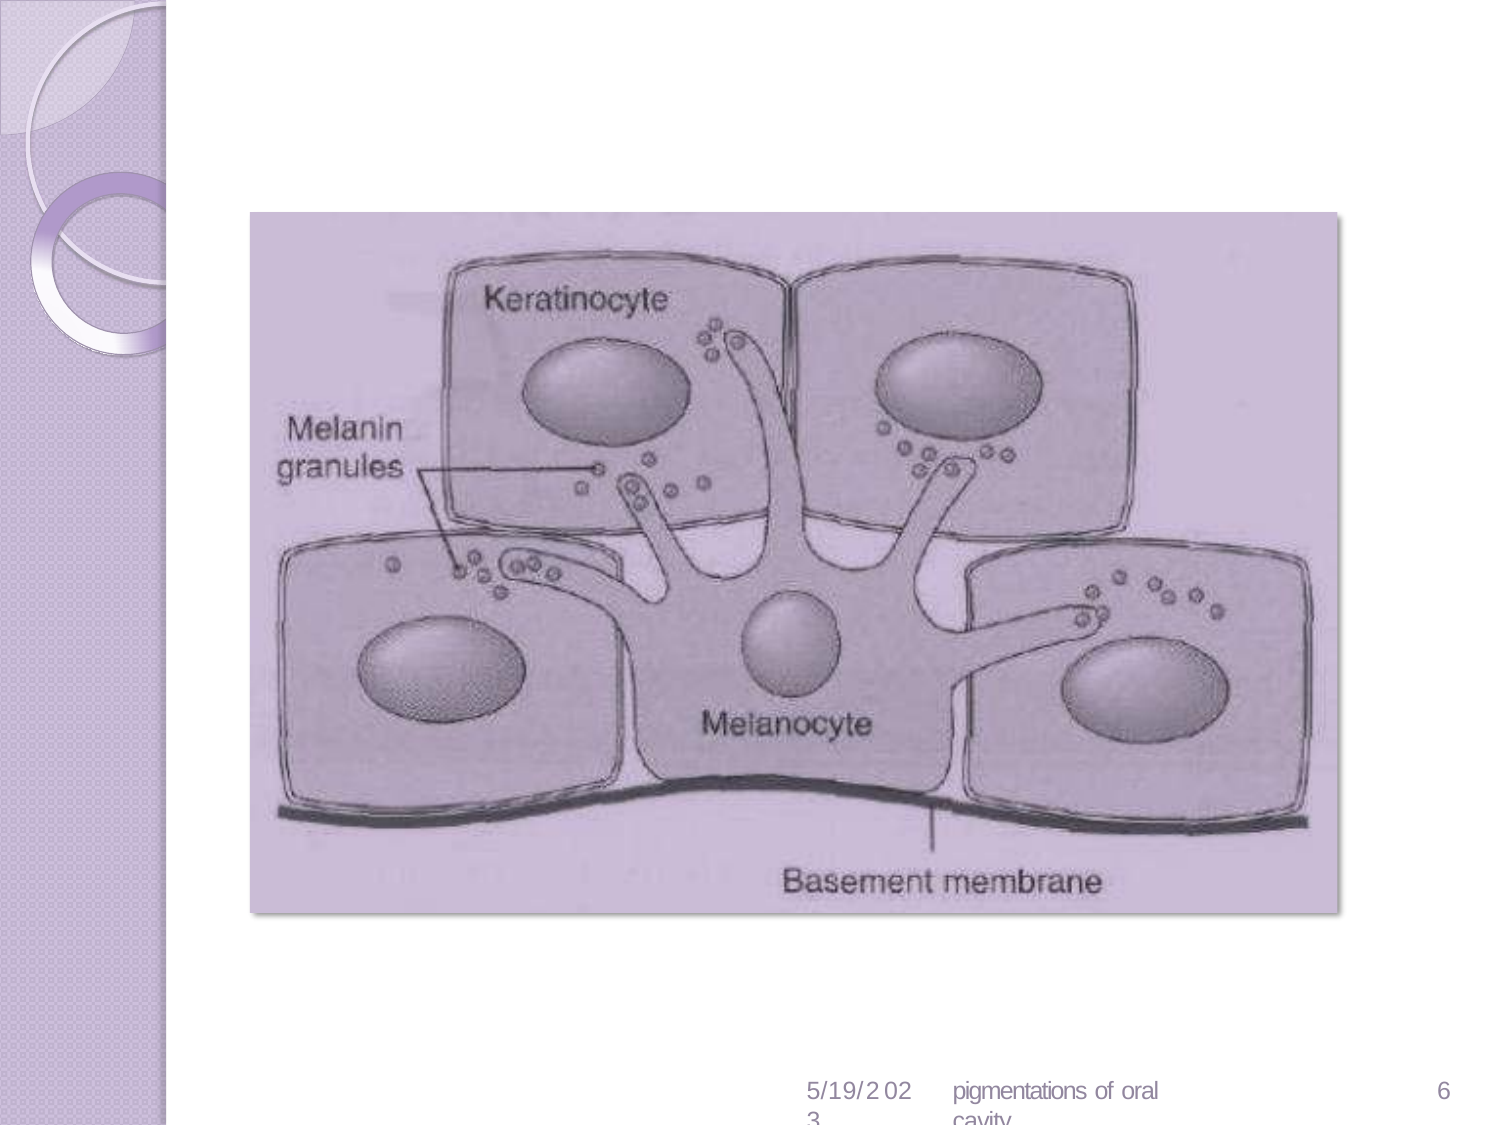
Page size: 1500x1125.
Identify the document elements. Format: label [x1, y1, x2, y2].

text_box [0, 0, 1500, 1125]
